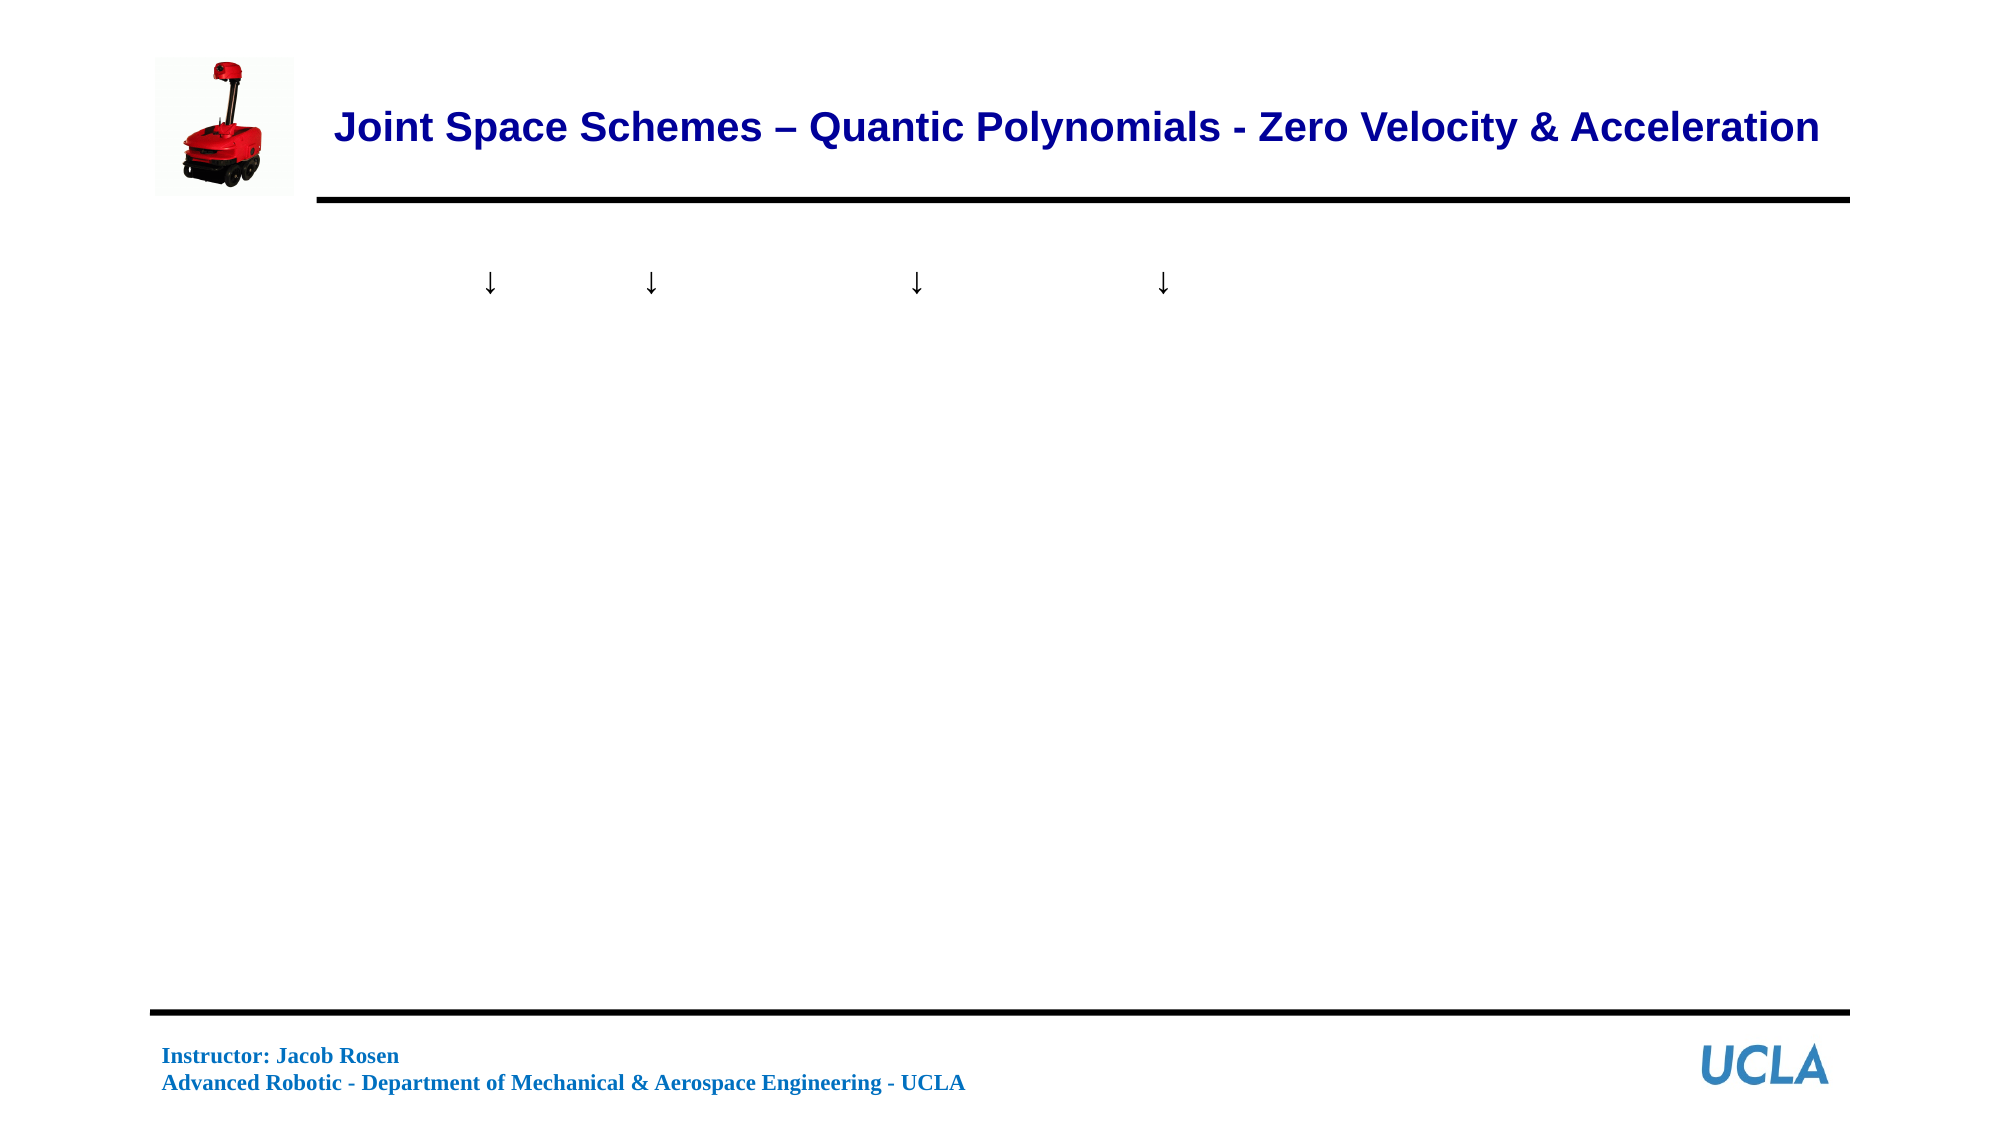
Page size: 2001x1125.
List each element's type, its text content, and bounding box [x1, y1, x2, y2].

title Joint Space Schemes – Quantic Polynomials - Zero Velocity & Acceleration [316, 62, 1850, 188]
picture [1679, 1023, 1851, 1105]
footer Instructor: Jacob Rosen Advanced Robotic - Department of Mechanical & Aerospace Engineering - UCLA [146, 1032, 1260, 1096]
picture [155, 57, 294, 196]
